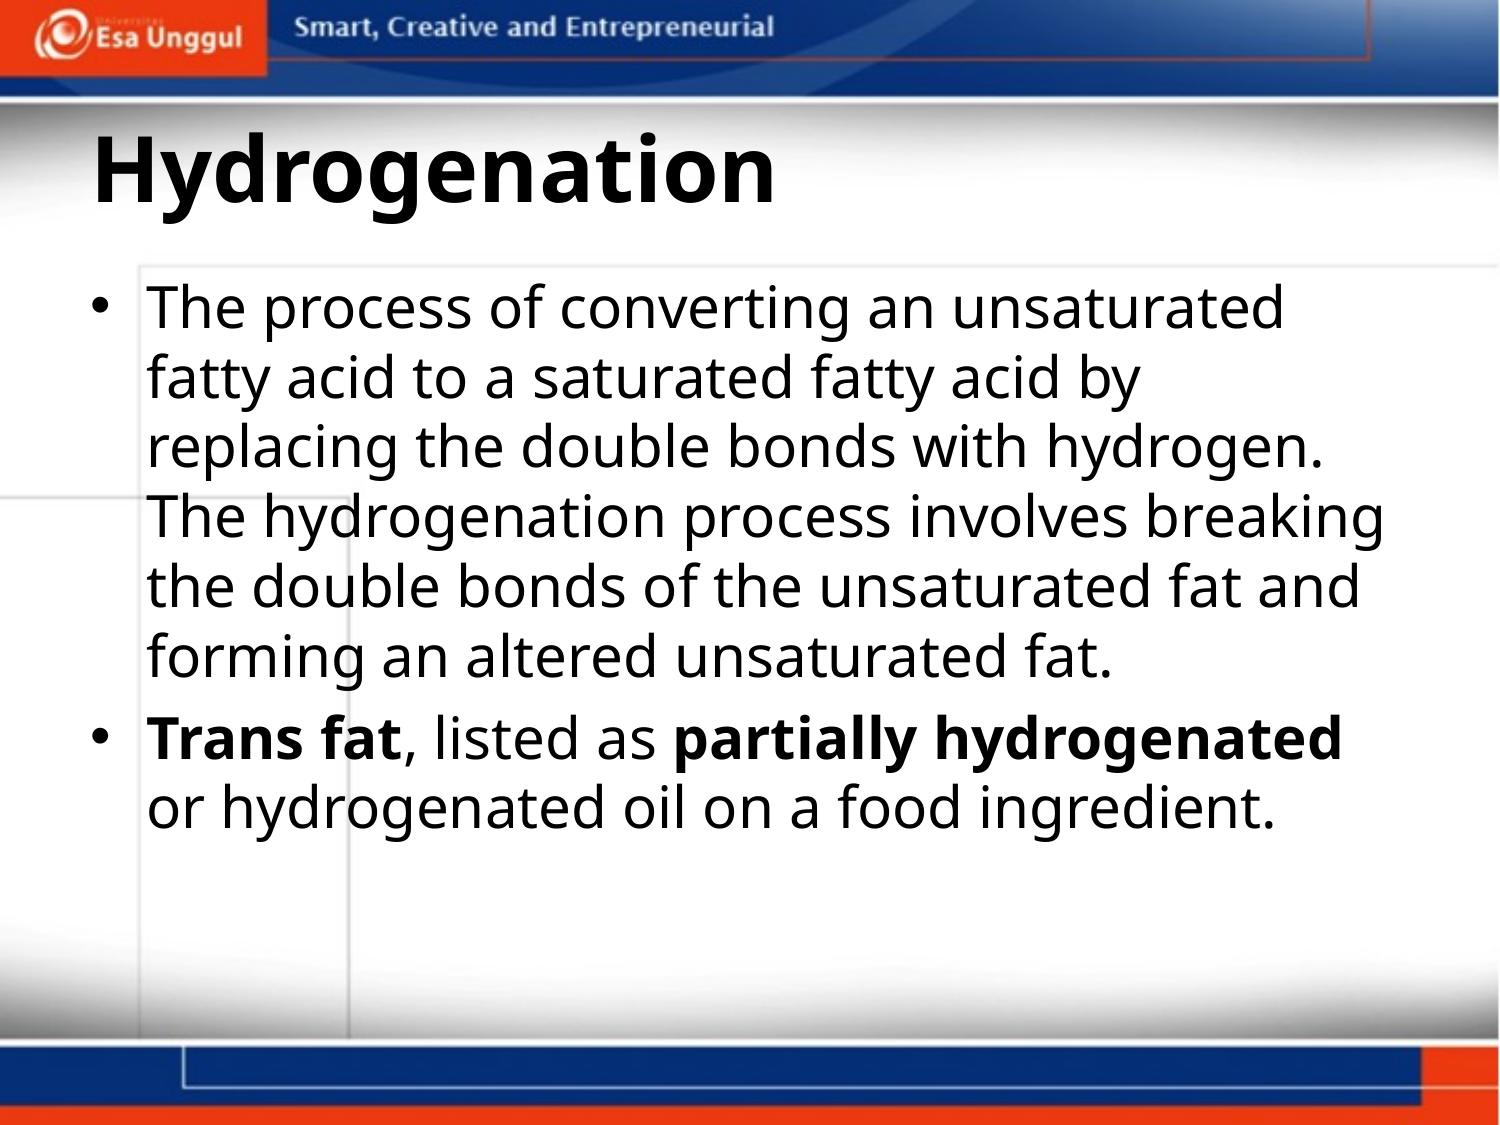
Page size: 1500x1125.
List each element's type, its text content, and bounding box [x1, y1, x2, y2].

list The process of converting an unsaturated fatty acid to a saturated fatty acid by replacing the double bonds with hydrogen. The hydrogenation process involves breaking the double bonds of the unsaturated fat and forming an altered unsaturated fat. Trans fat, listed as partially hydrogenated or hydrogenated oil on a food ingredient. [75, 262, 1425, 1005]
picture [0, 0, 1500, 1125]
title Hydrogenation [75, 99, 1425, 233]
